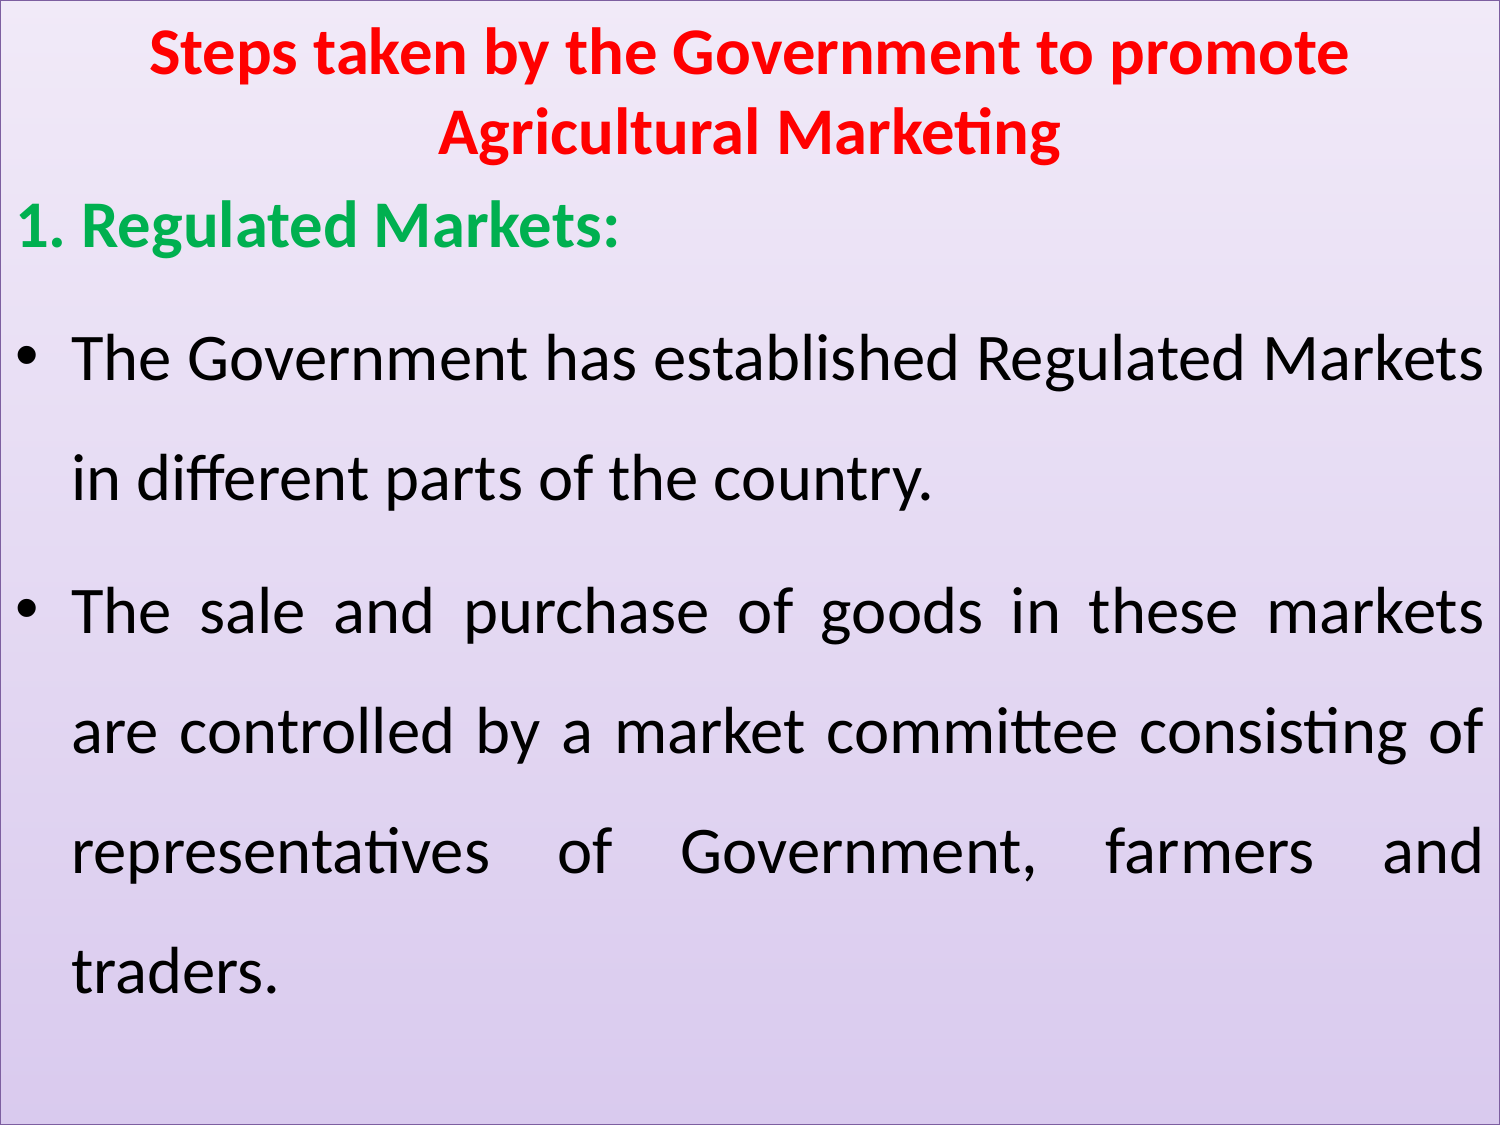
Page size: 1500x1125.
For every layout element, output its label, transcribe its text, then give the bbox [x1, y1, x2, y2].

list Steps taken by the Government to promote Agricultural Marketing 1. Regulated Markets: The Government has established Regulated Markets in different parts of the country. The sale and purchase of goods in these markets are controlled by a market committee consisting of representatives of Government, farmers and traders. [0, 0, 1500, 1125]
